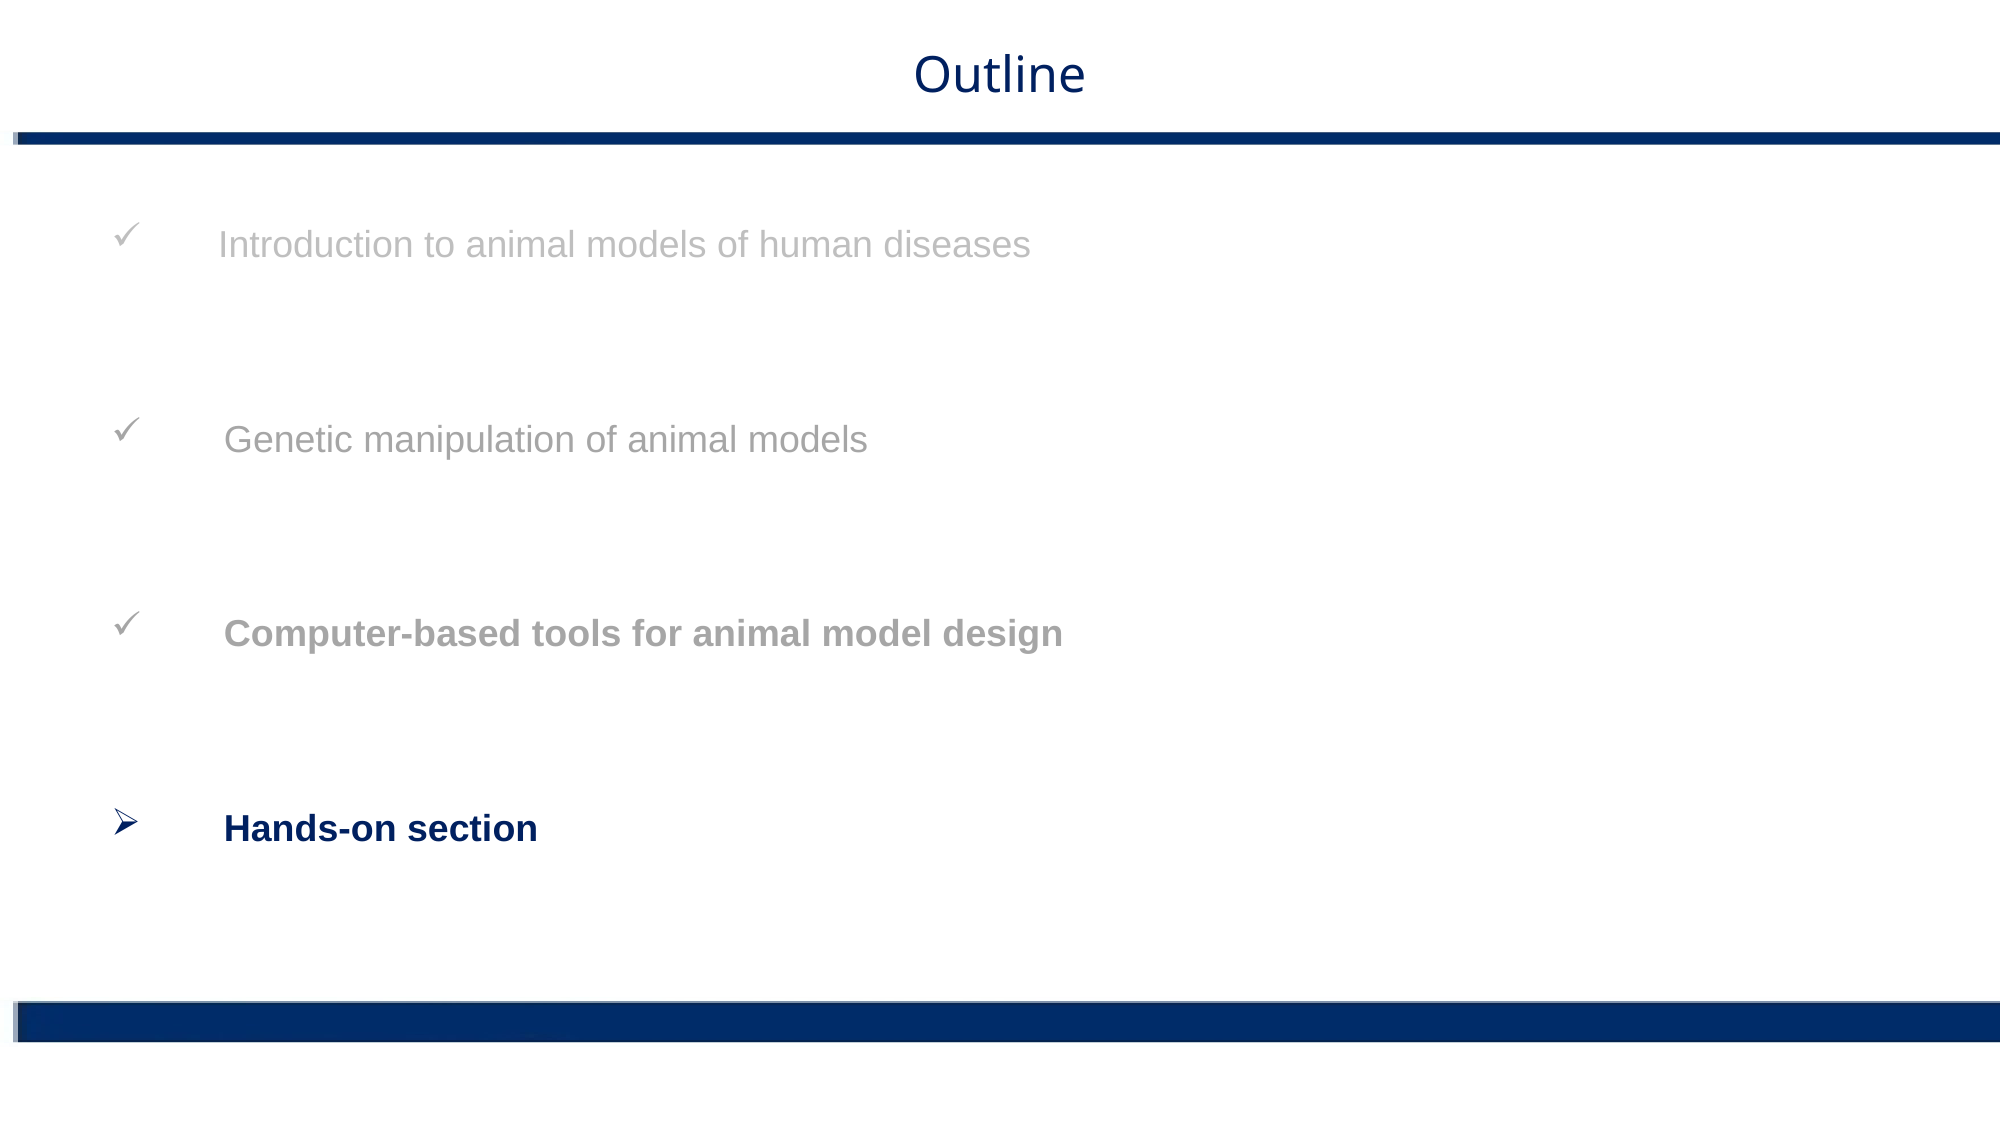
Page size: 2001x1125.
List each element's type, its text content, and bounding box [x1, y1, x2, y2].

subtitle Introduction to animal models of human diseases Genetic manipulation of animal models Computer-based tools for animal model design Hands-on section [96, 181, 1903, 963]
picture [0, 130, 2000, 146]
picture [0, 997, 2000, 1047]
text_box Outline [249, 34, 1750, 110]
